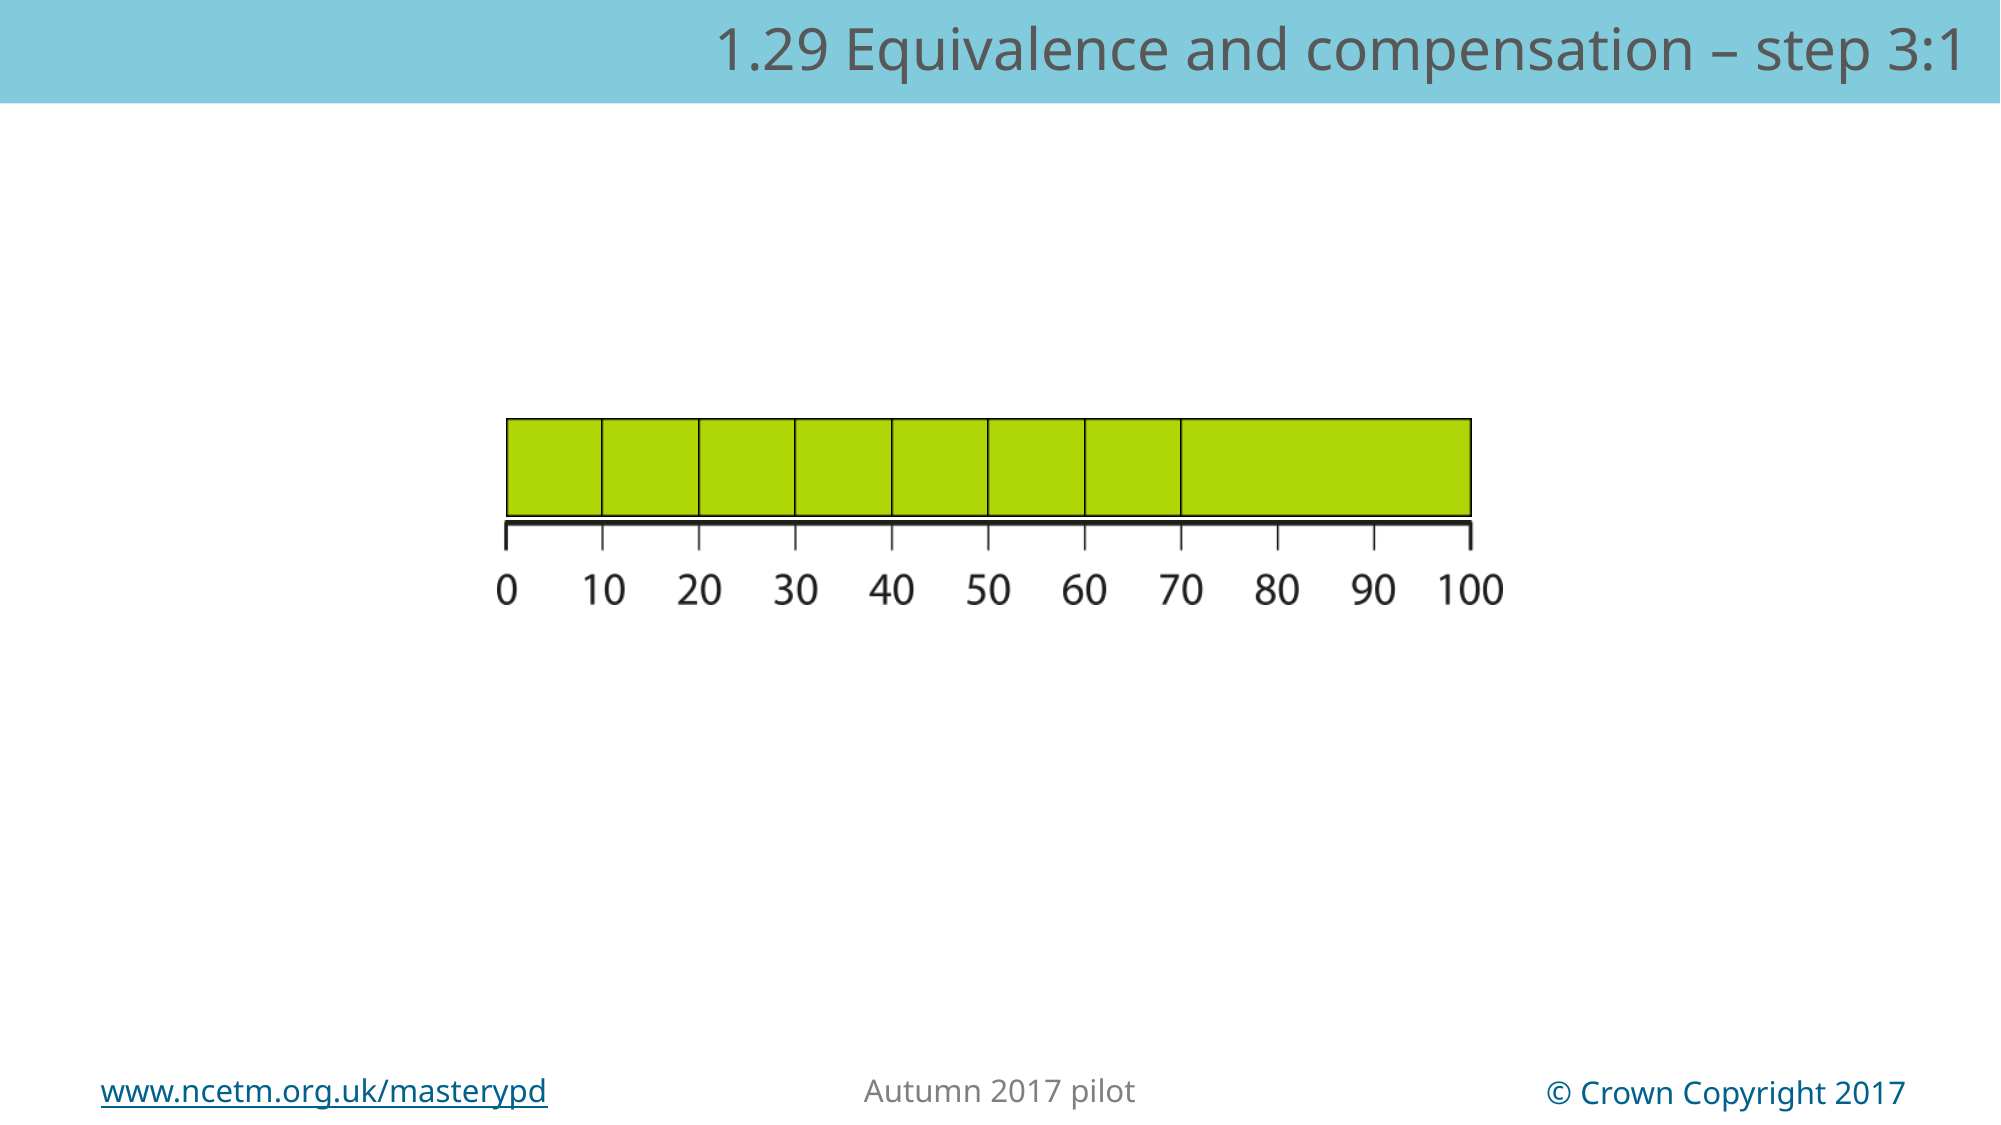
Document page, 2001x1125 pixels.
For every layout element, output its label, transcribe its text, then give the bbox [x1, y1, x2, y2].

picture [497, 520, 1503, 605]
picture [506, 418, 1472, 517]
list 1.29 Equivalence and compensation – step 3:1 [0, 0, 2000, 104]
